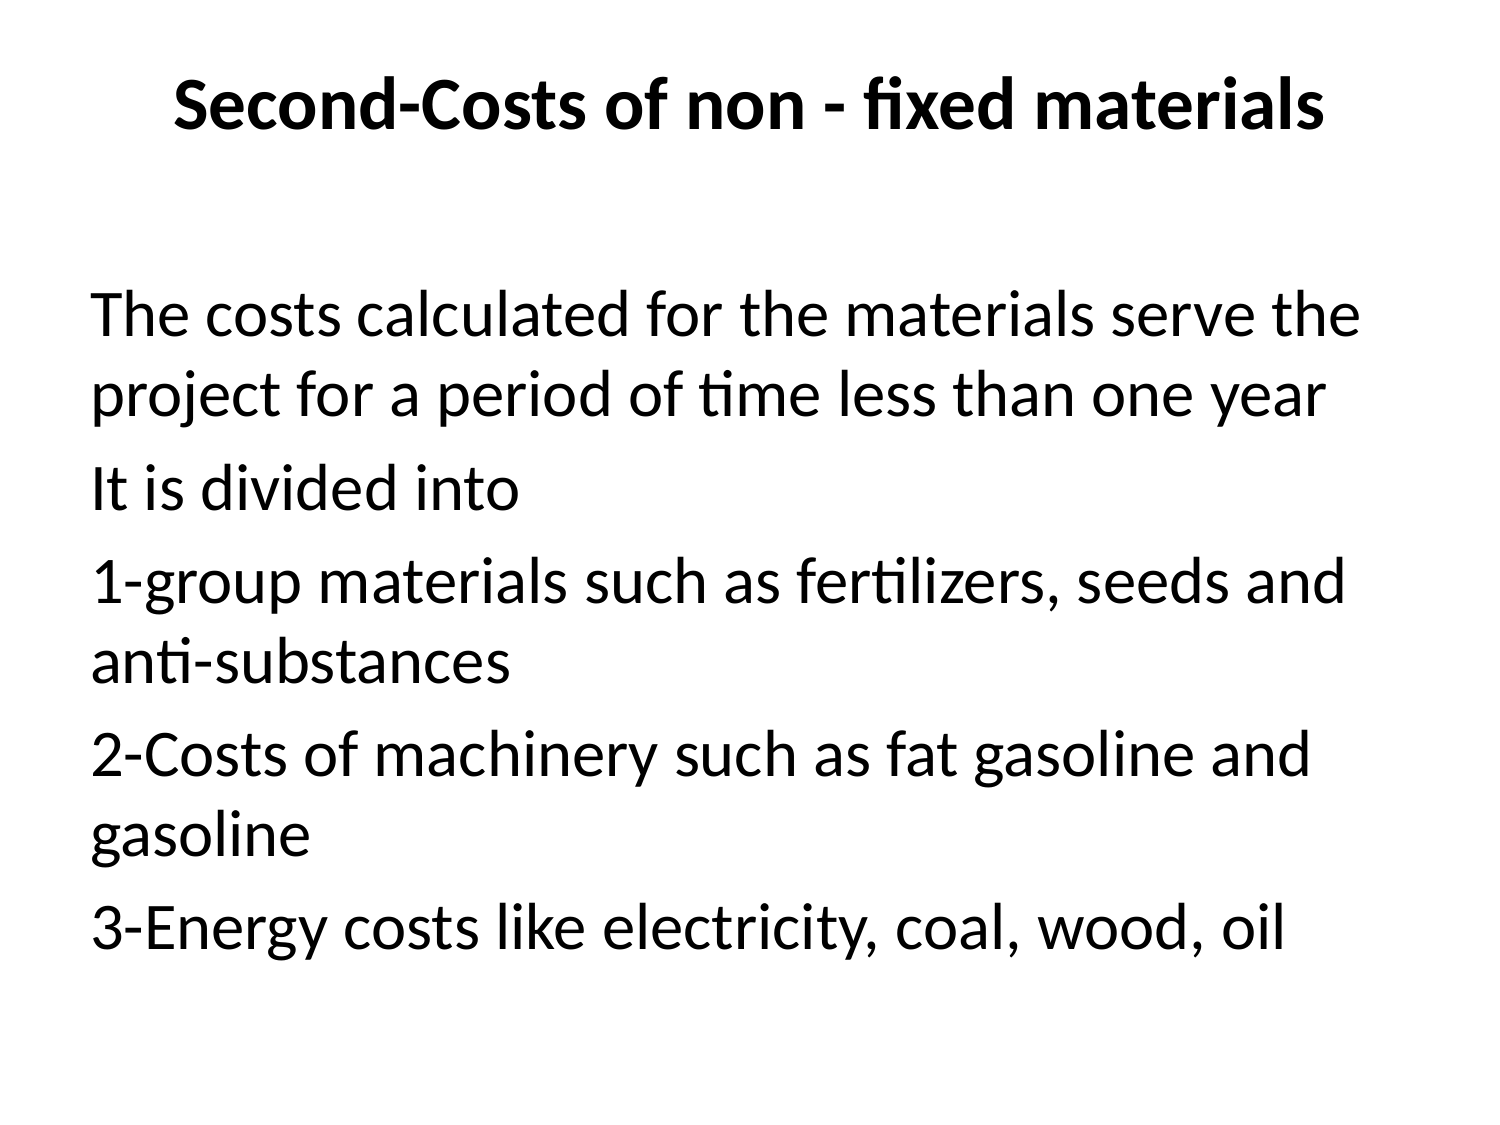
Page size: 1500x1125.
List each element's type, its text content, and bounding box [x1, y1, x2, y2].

list The costs calculated for the materials serve the project for a period of time less than one year It is divided into 1-group materials such as fertilizers, seeds and anti-substances 2-Costs of machinery such as fat gasoline and gasoline 3-Energy costs like electricity, coal, wood, oil [75, 262, 1425, 1005]
title Second-Costs of non - fixed materials [75, 45, 1425, 244]
